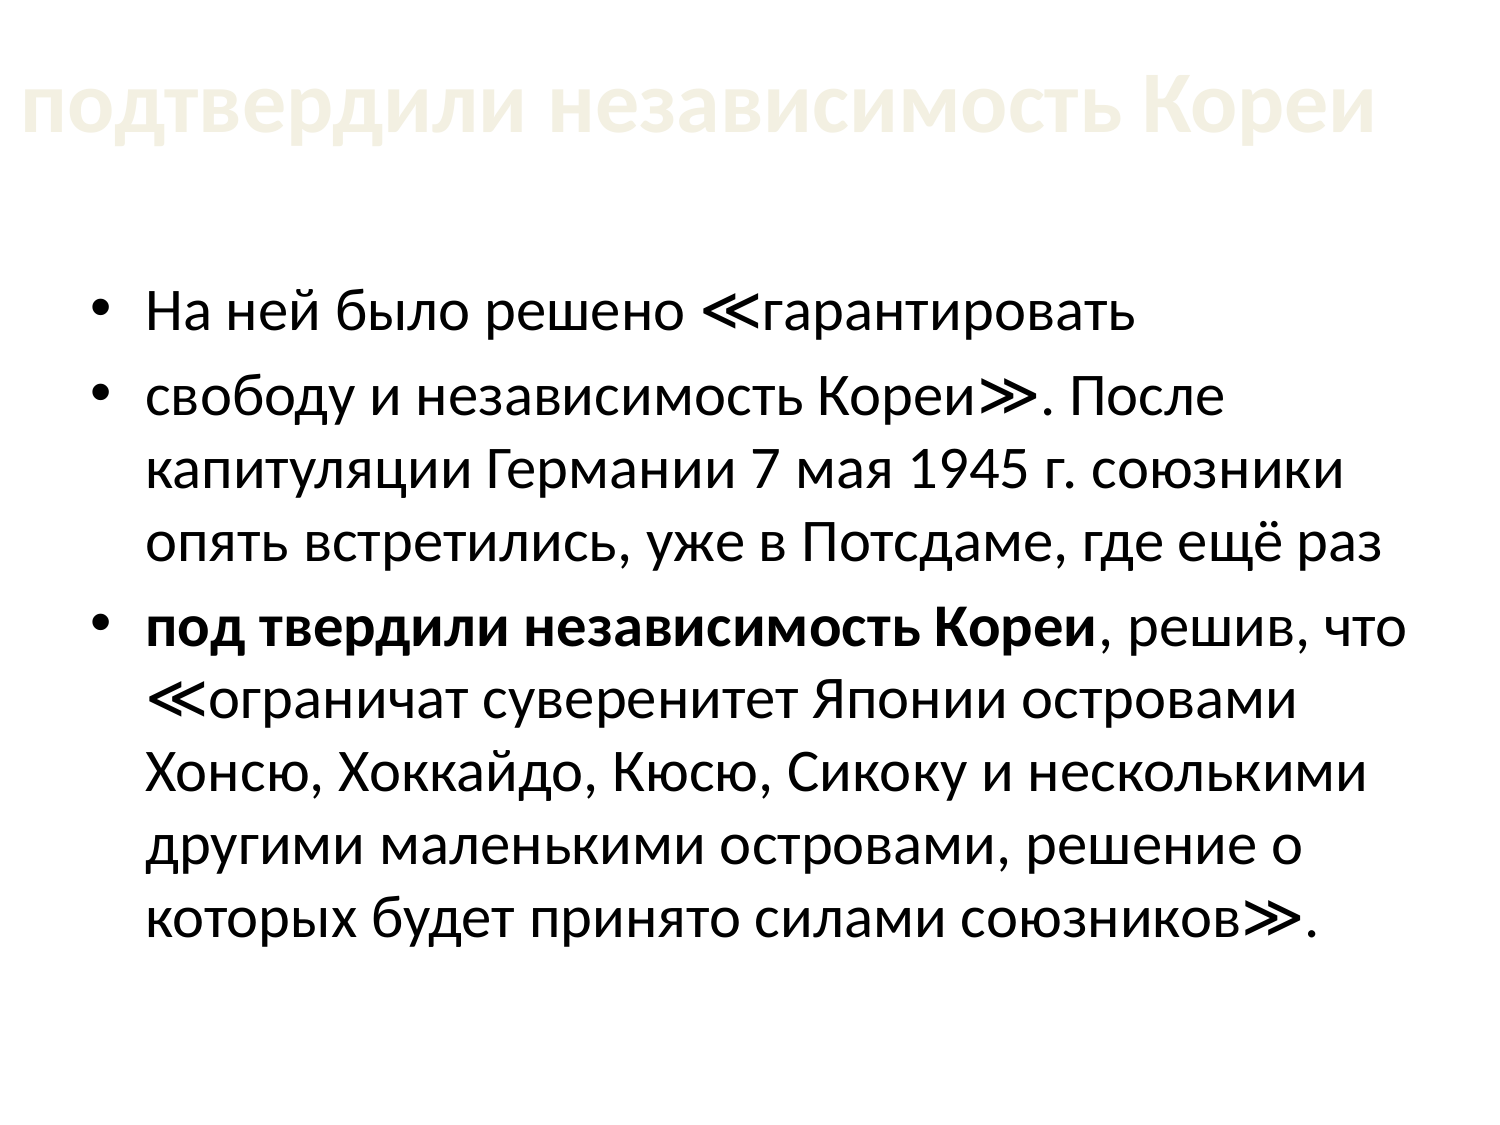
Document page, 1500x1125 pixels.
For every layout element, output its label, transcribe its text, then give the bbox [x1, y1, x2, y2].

title подтвердили независимость Кореи [0, 35, 1400, 160]
list На ней было решено ≪гарантировать свободу и независимость Кореи≫. После капитуляции Германии 7 мая 1945 г. союзники опять встретились, уже в Потсдаме, где ещё раз под твердили независимость Кореи, решив, что ≪ограничат суверенитет Японии островами Хонсю, Хоккайдо, Кюсю, Сикоку и несколькими другими маленькими островами, решение о которых будет принято силами союзников≫. [75, 262, 1425, 1005]
